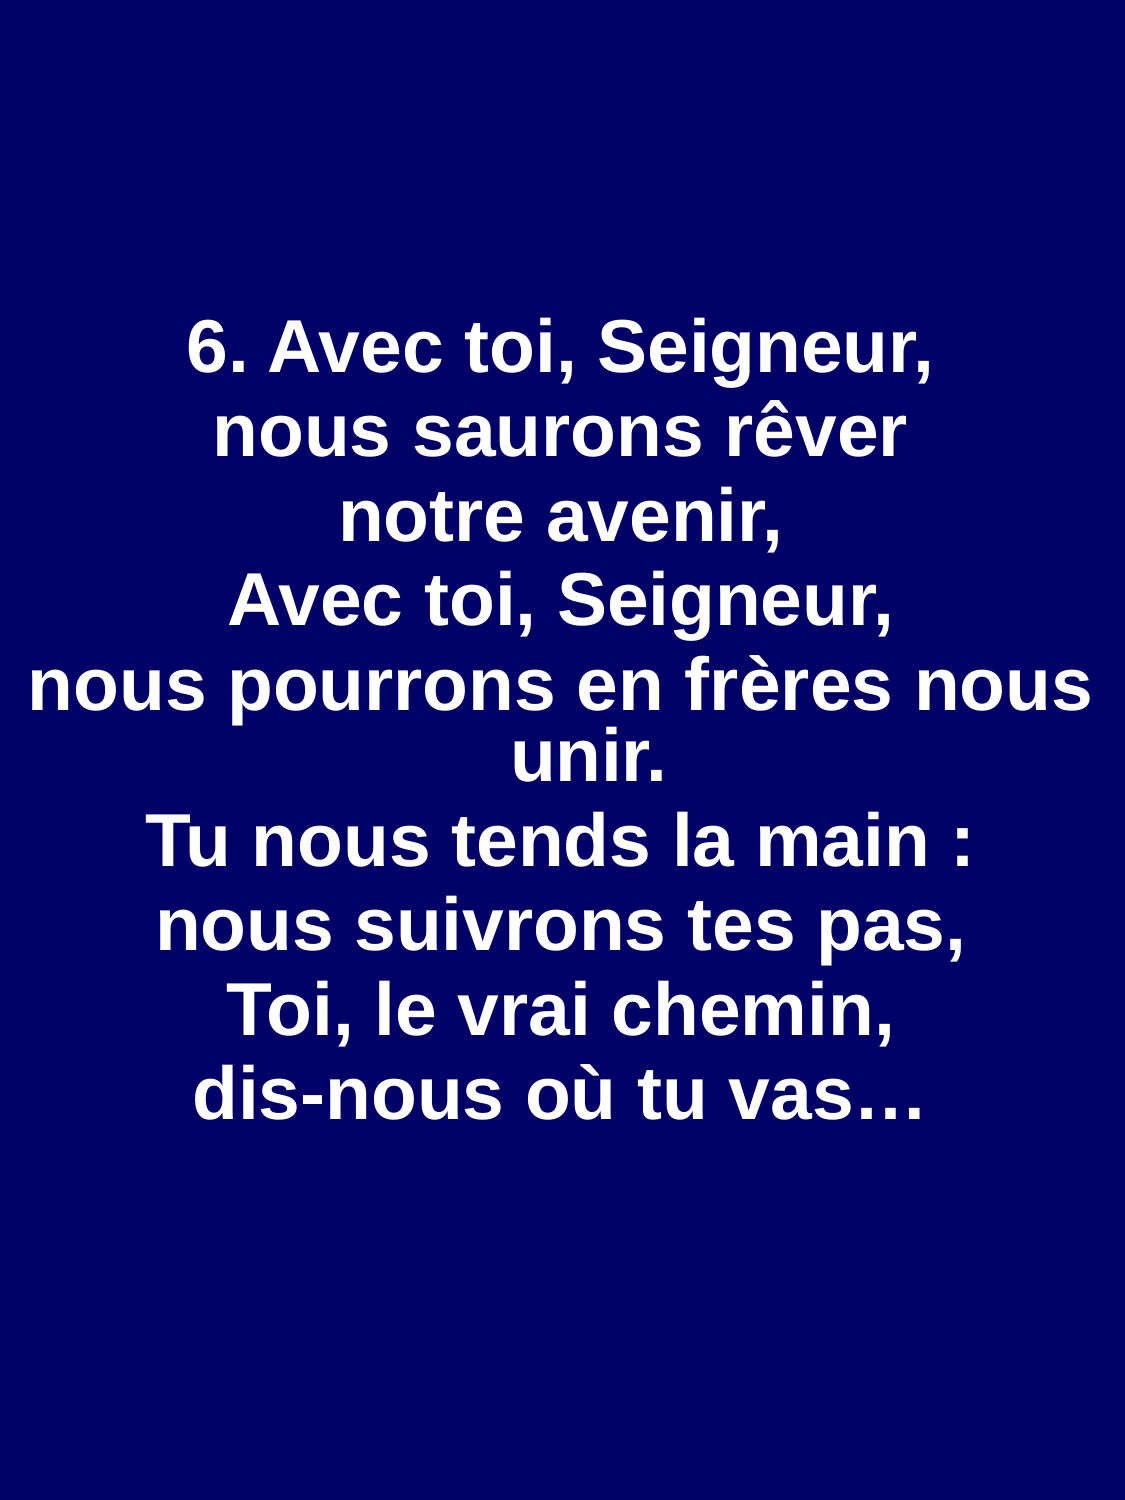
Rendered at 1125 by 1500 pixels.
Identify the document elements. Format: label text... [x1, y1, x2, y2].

text_box 6. Avec toi, Seigneur, nous saurons rêver notre avenir, Avec toi, Seigneur, nous pourrons en frères nous unir. Tu nous tends la main : nous suivrons tes pas, Toi, le vrai chemin, dis-nous où tu vas… [11, 35, 1111, 1441]
